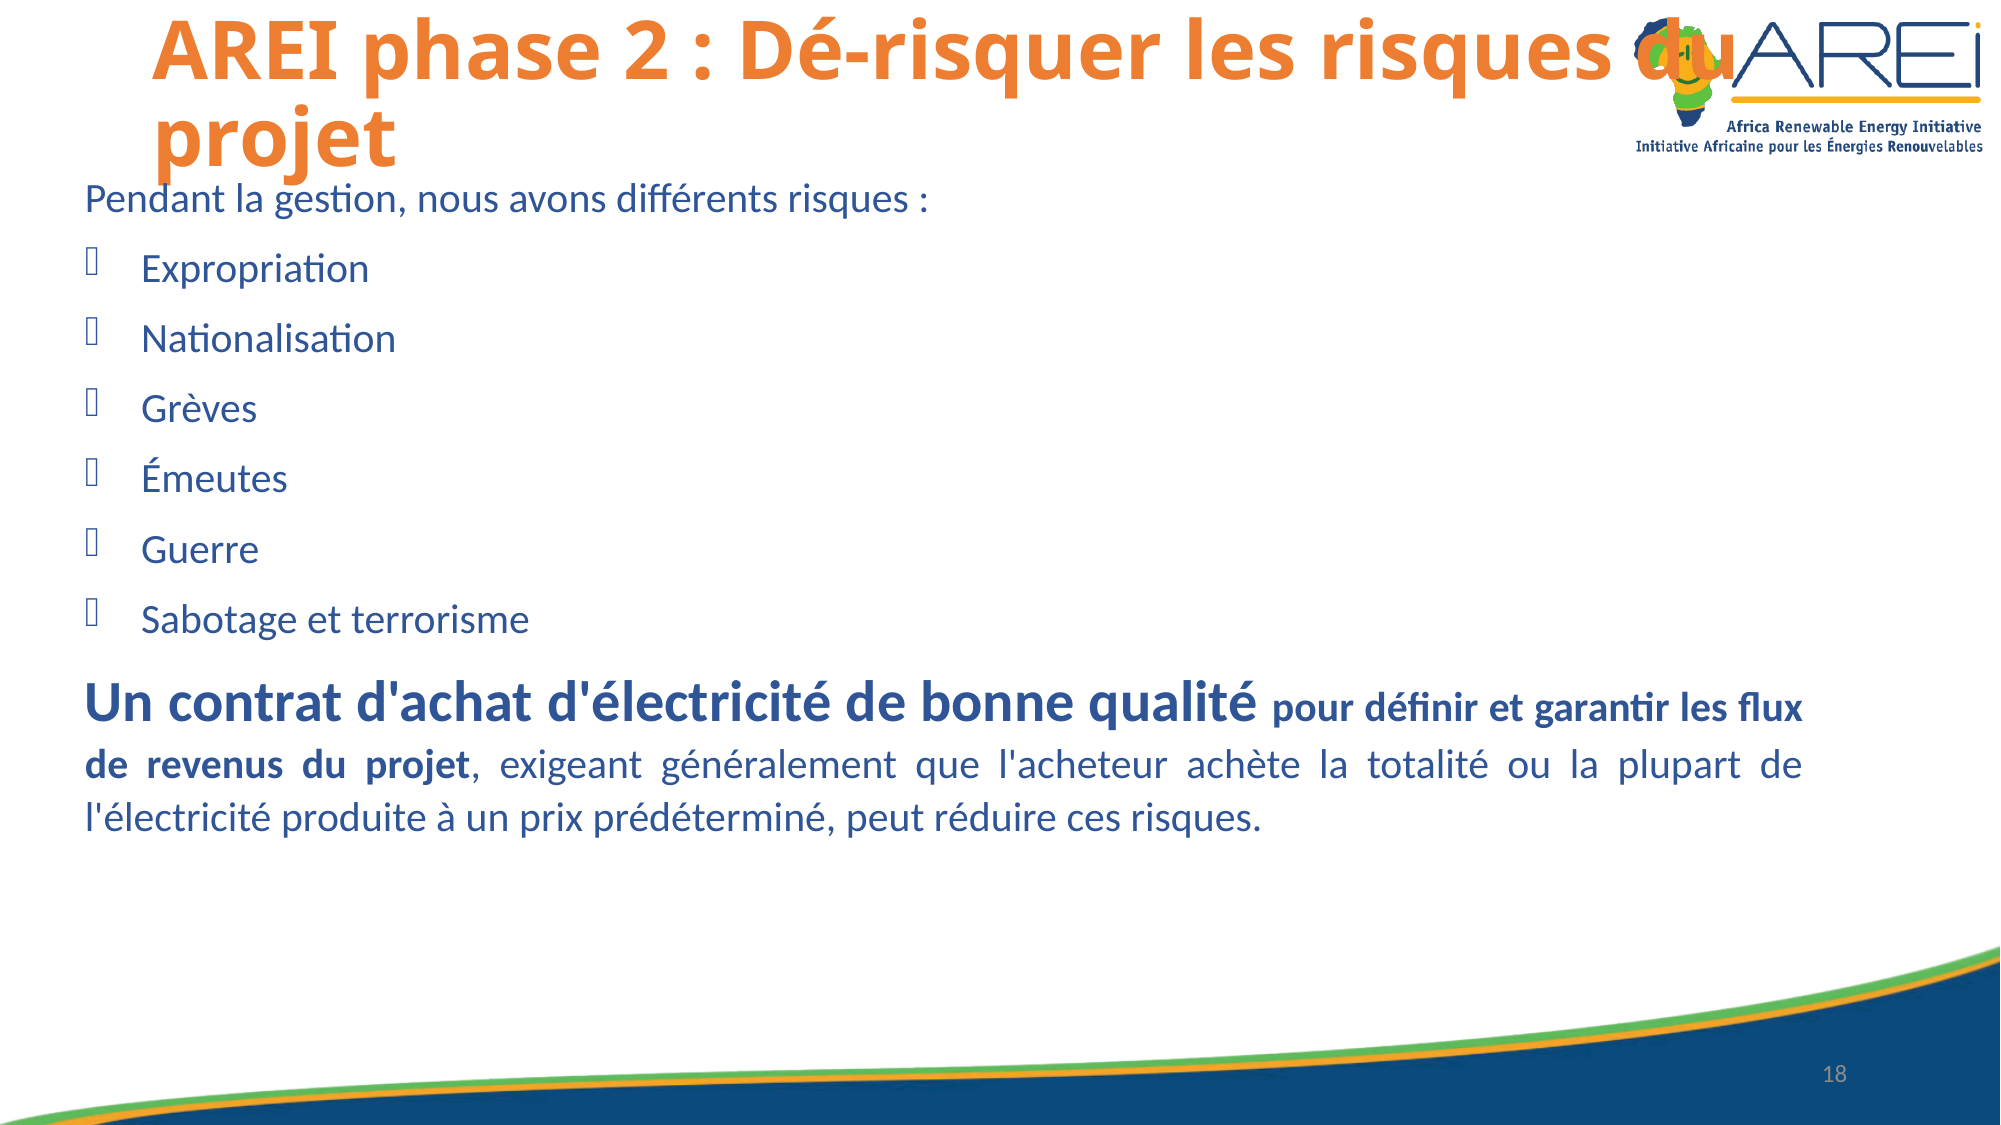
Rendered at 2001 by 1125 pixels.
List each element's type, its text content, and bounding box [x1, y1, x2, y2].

title AREI phase 2 : Dé-risquer les risques du projet [137, 59, 1863, 134]
list [181, 159, 1950, 1043]
picture [1634, 18, 1983, 174]
footer [662, 1042, 1338, 1103]
slide_number 18 [1412, 1042, 1863, 1103]
text_box Pendant la gestion, nous avons différents risques : Expropriation Nationalisation Grèves Émeutes Guerre Sabotage et terrorisme Un contrat d'achat d'électricité de bonne qualité pour définir et garantir les flux de revenus du projet, exigeant généralement que l'acheteur achète la totalité ou la plupart de l'électricité produite à un prix prédéterminé, peut réduire ces risques. [69, 159, 1819, 848]
